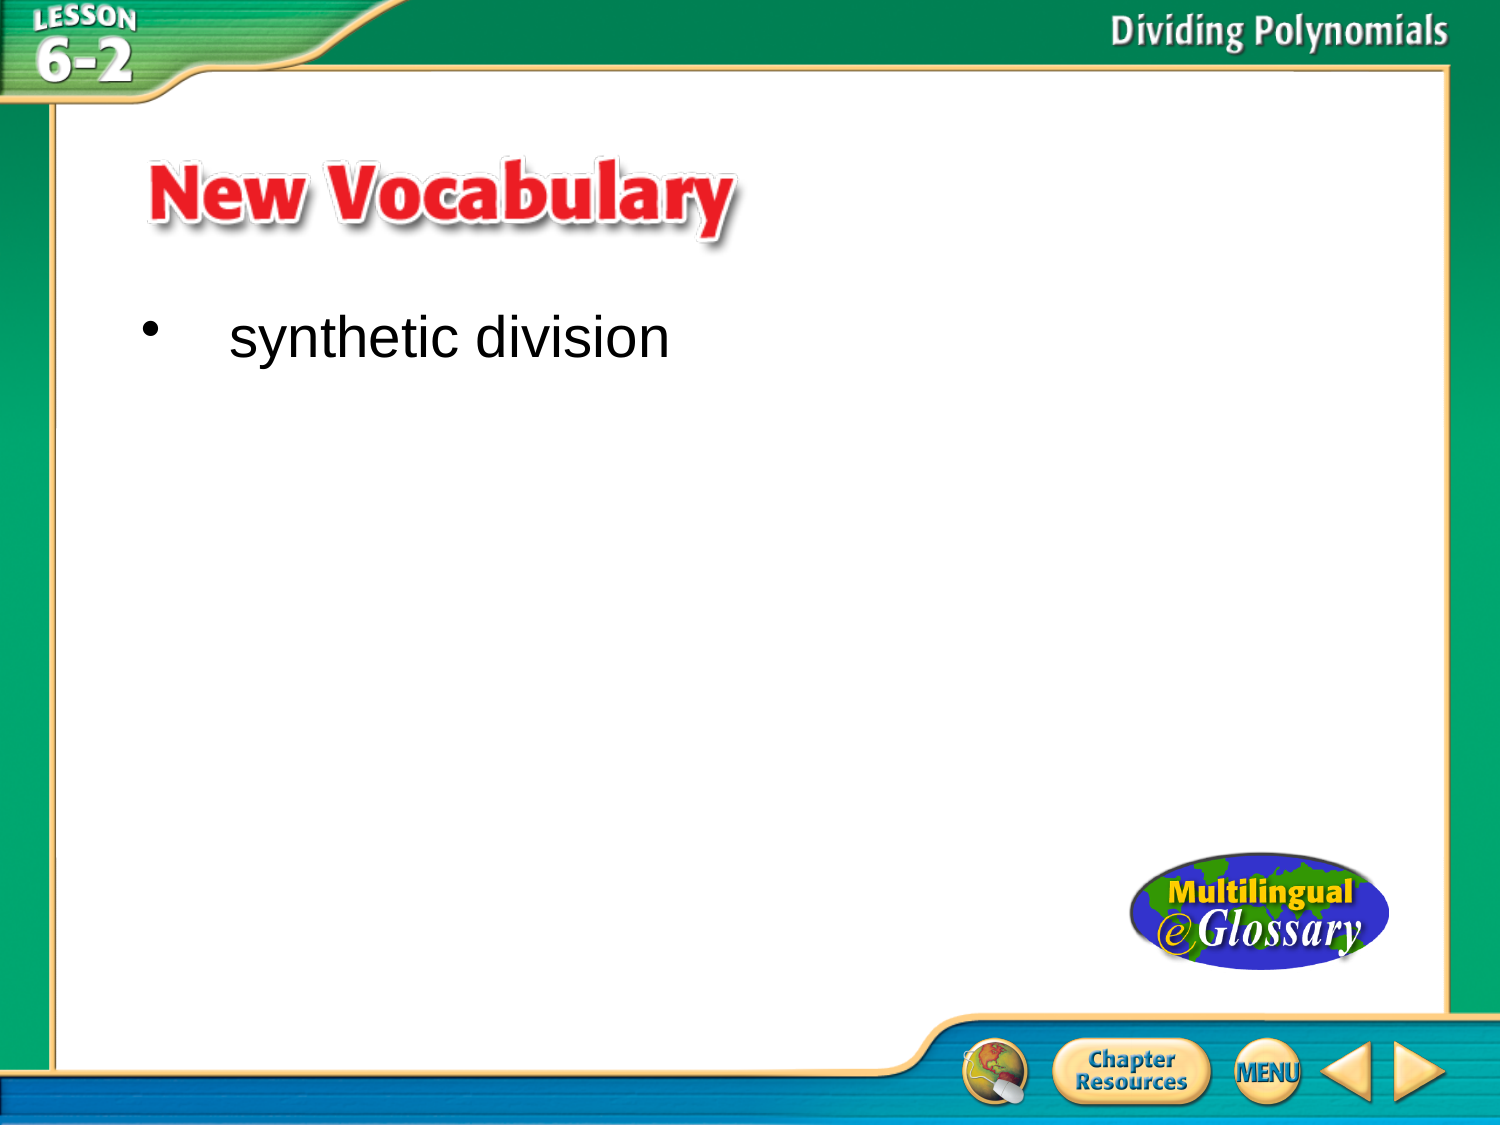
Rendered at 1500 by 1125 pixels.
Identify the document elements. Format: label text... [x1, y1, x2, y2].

picture [0, 0, 1500, 1125]
text_box synthetic division [133, 299, 1384, 378]
